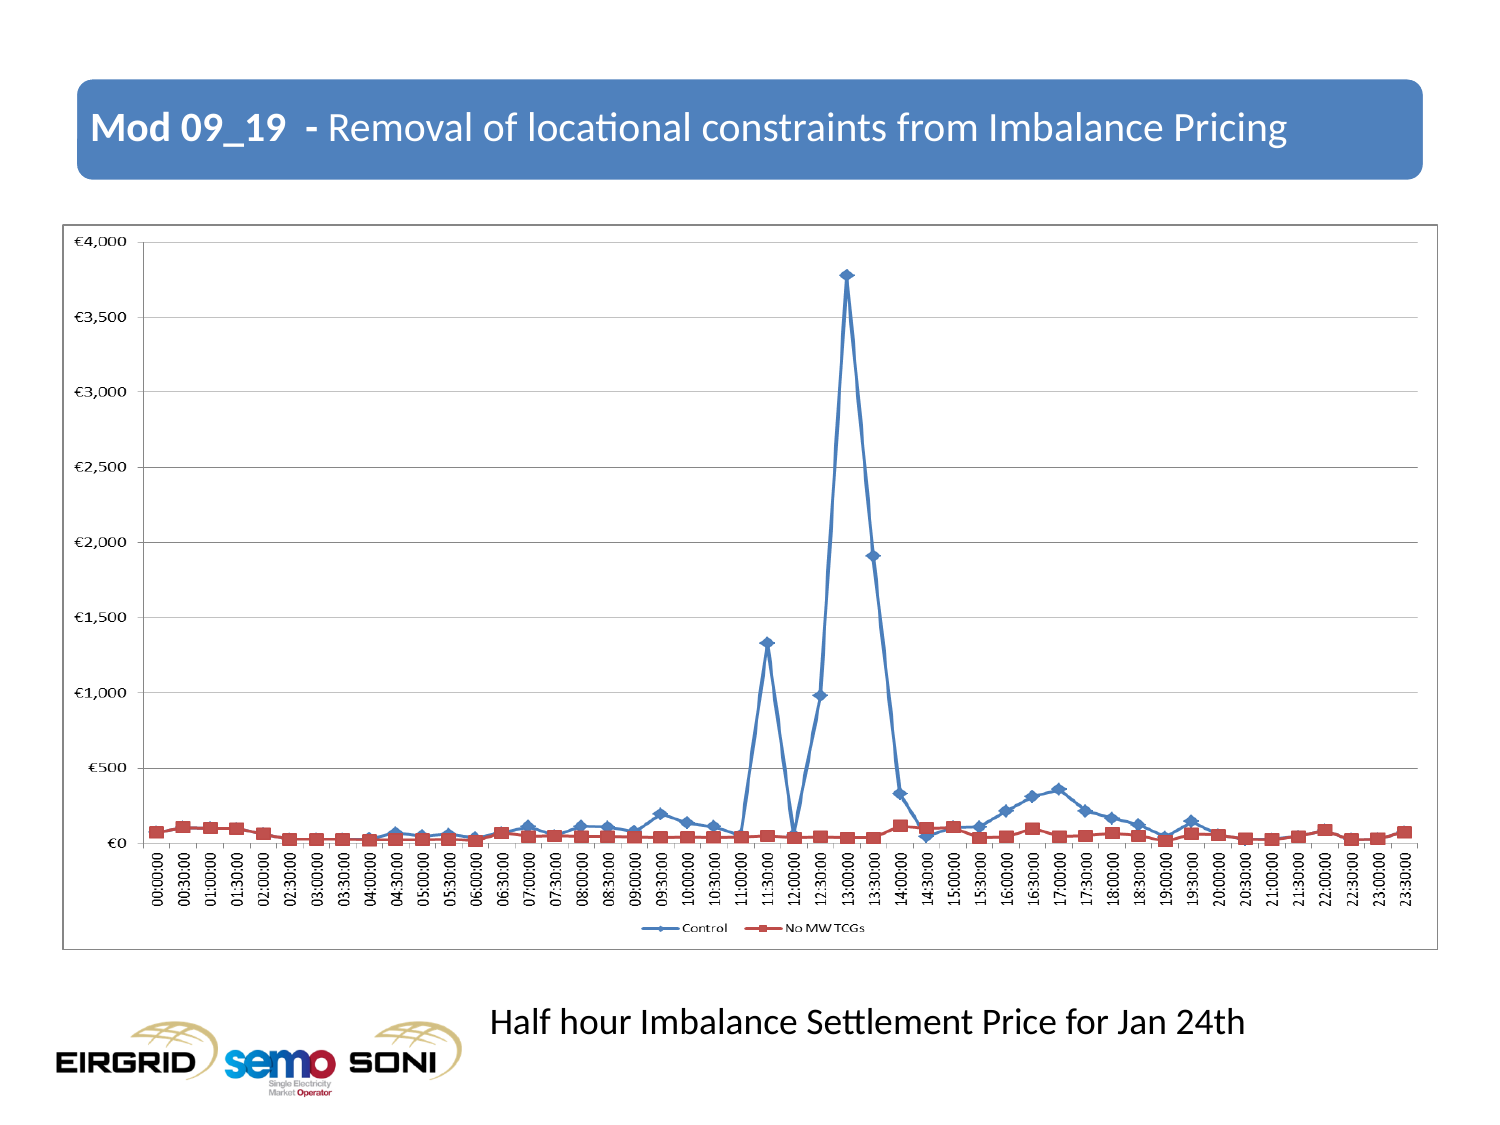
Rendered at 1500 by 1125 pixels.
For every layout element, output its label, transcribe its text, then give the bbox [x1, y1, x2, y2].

text_box Half hour Imbalance Settlement Price for Jan 24th [474, 989, 1413, 1050]
picture [37, 1015, 485, 1100]
picture [62, 224, 1438, 951]
title Mod 09_19 - Removal of locational constraints from Imbalance Pricing [75, 75, 1425, 175]
